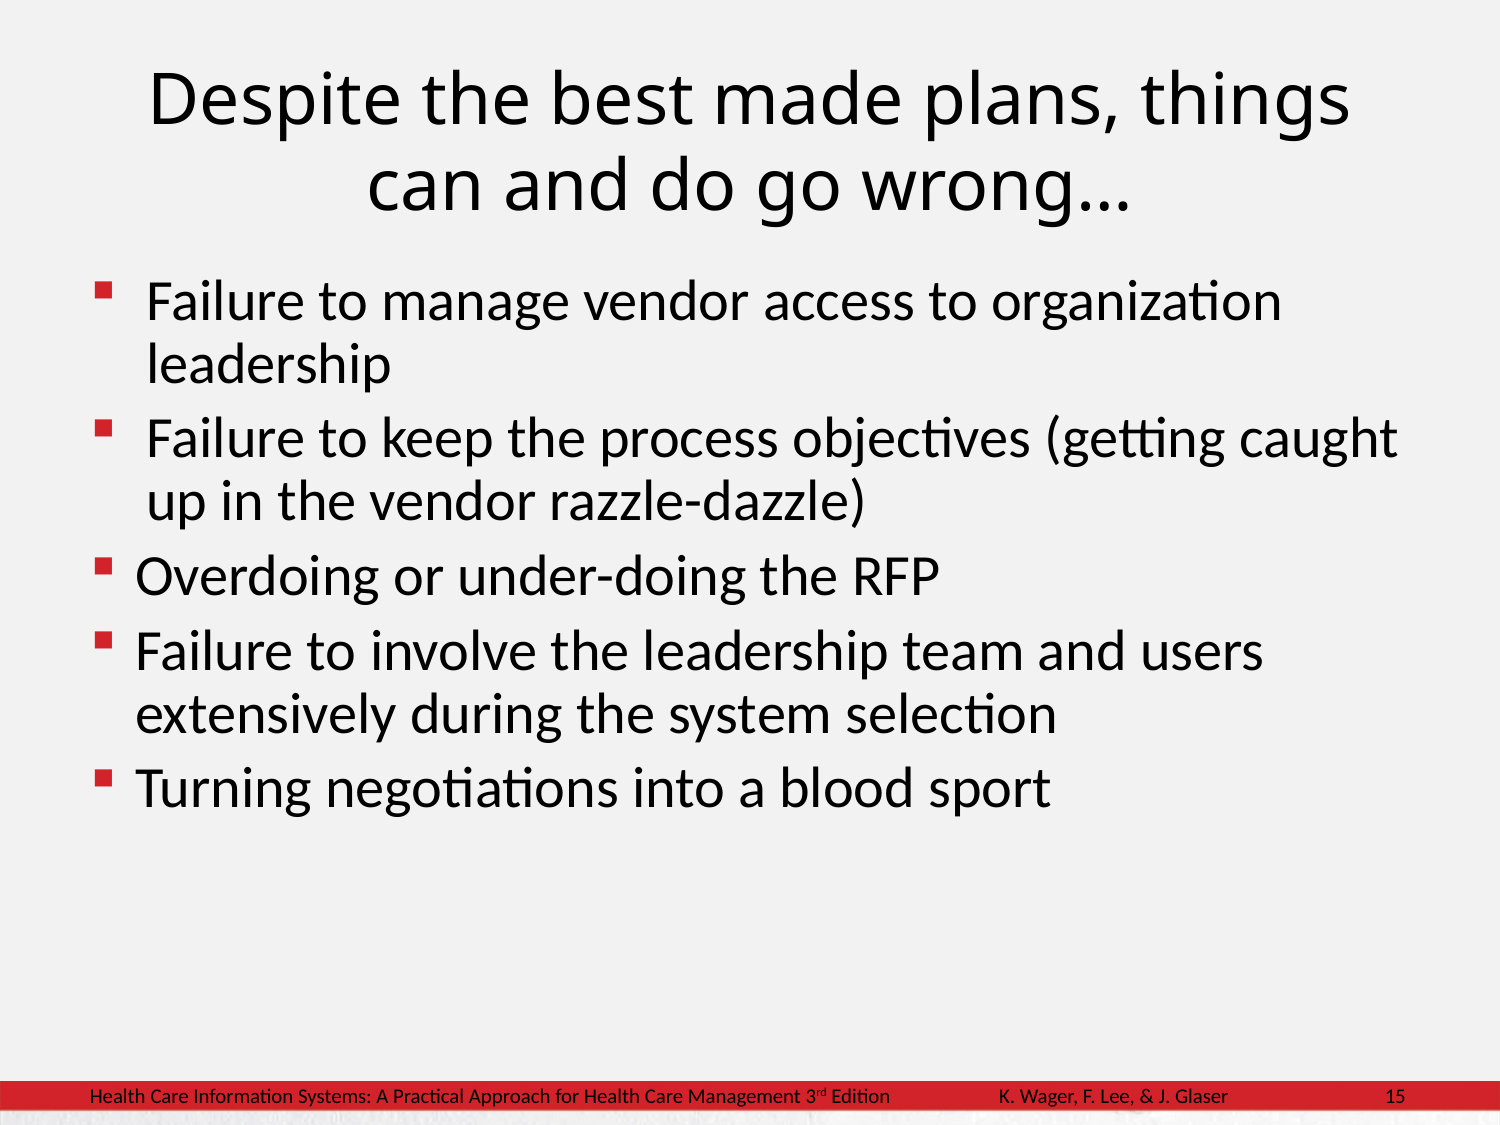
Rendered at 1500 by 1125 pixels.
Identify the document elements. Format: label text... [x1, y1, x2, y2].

picture [0, 1081, 1500, 1125]
list Failure to manage vendor access to organization leadership Failure to keep the process objectives (getting caught up in the vendor razzle-dazzle) Overdoing or under-doing the RFP Failure to involve the leadership team and users extensively during the system selection Turning negotiations into a blood sport [75, 262, 1425, 1005]
title Despite the best made plans, things can and do go wrong… [75, 45, 1425, 233]
